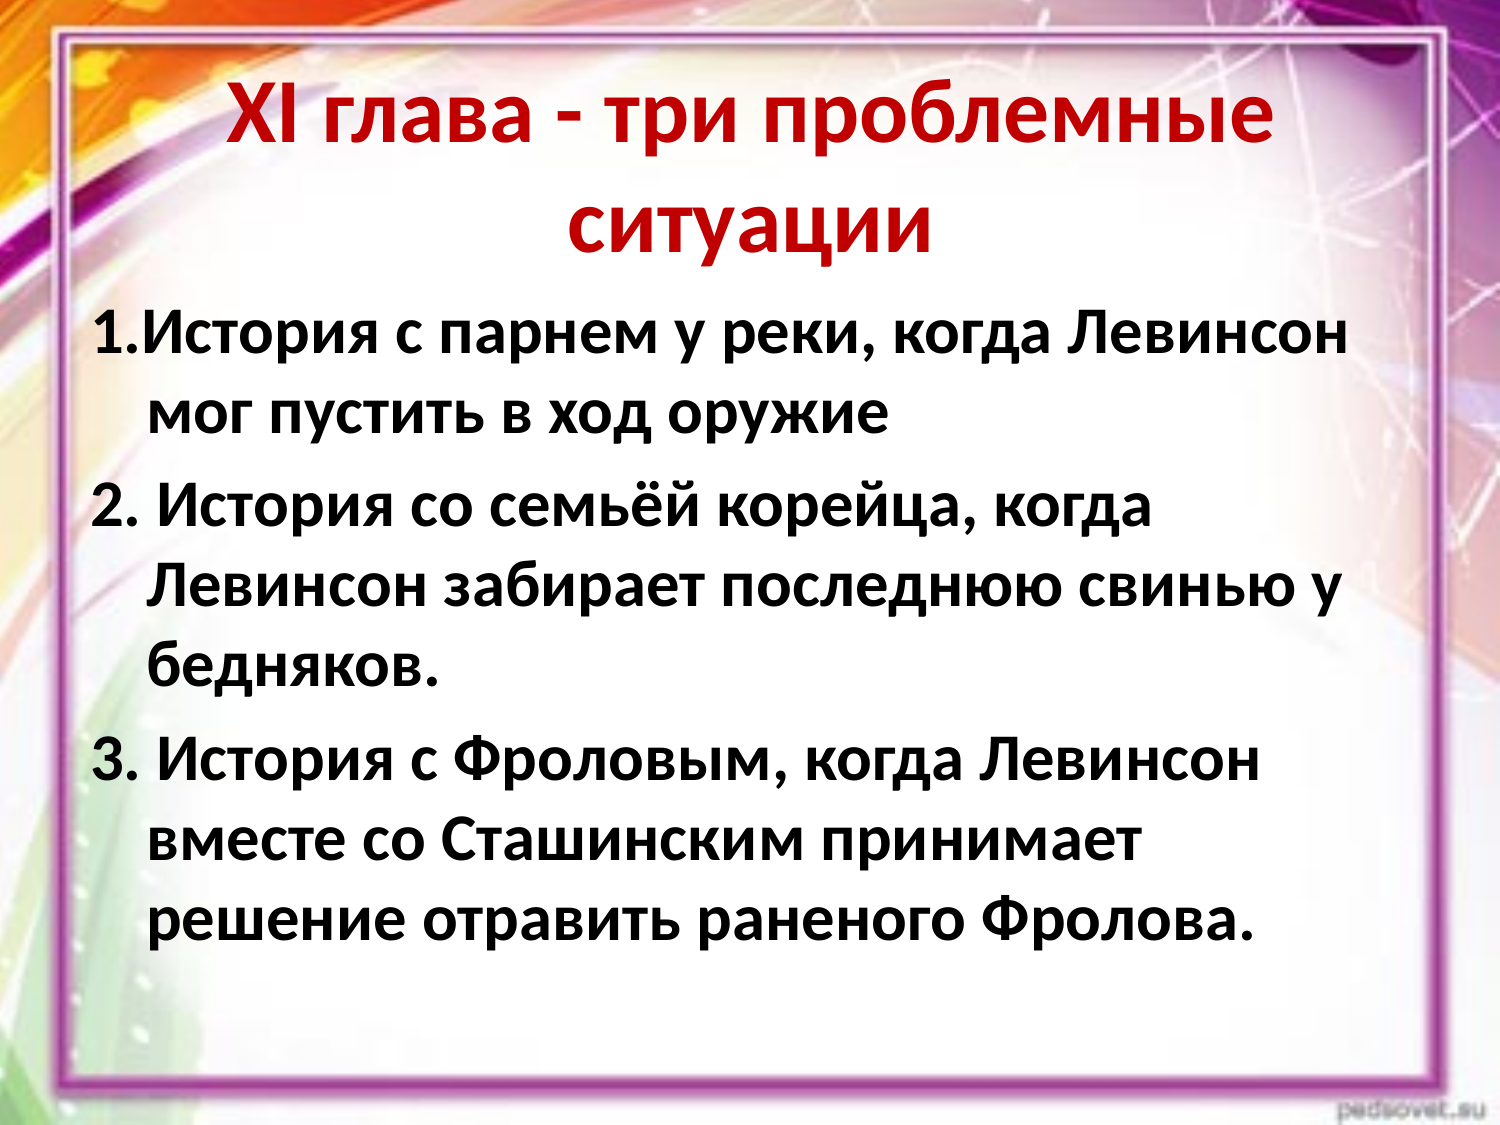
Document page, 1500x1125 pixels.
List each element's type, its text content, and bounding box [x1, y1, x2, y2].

list 1.История с парнем у реки, когда Левинсон мог пустить в ход оружие 2. История со семьёй корейца, когда Левинсон забирает последнюю свинью у бедняков. 3. История с Фроловым, когда Левинсон вместе со Сташинским принимает решение отравить раненого Фролова. [75, 278, 1425, 1005]
title ХI глава - три проблемные ситуации [76, 30, 1427, 291]
picture [0, 0, 1500, 1125]
